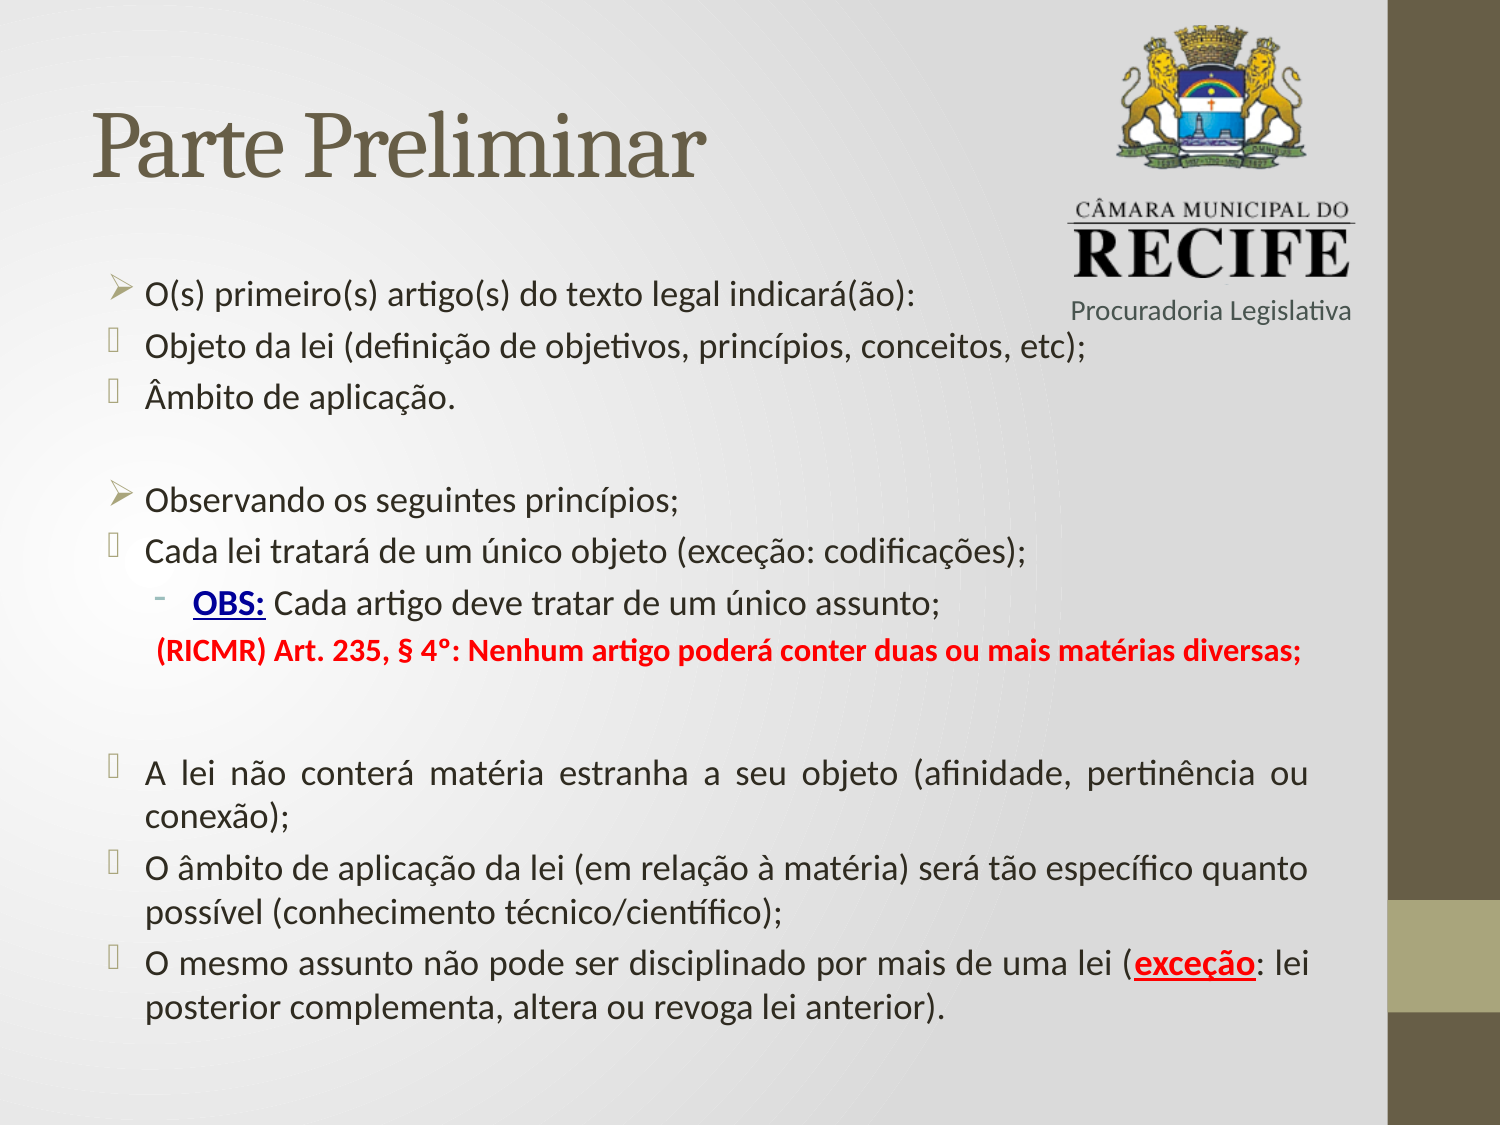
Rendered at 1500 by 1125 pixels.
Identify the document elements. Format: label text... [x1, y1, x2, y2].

list O(s) primeiro(s) artigo(s) do texto legal indicará(ão): Objeto da lei (definição de objetivos, princípios, conceitos, etc); Âmbito de aplicação. Observando os seguintes princípios; Cada lei tratará de um único objeto (exceção: codificações); OBS: Cada artigo deve tratar de um único assunto; (RICMR) Art. 235, § 4º: Nenhum artigo poderá conter duas ou mais matérias diversas; A lei não conterá matéria estranha a seu objeto (afinidade, pertinência ou conexão); O âmbito de aplicação da lei (em relação à matéria) será tão específico quanto possível (conhecimento técnico/científico); O mesmo assunto não pode ser disciplinado por mais de uma lei (exceção: lei posterior complementa, altera ou revoga lei anterior). [75, 262, 1325, 1050]
title Parte Preliminar [75, 45, 1064, 233]
text_box Procuradoria Legislativa [1052, 284, 1371, 334]
picture [1066, 24, 1356, 286]
